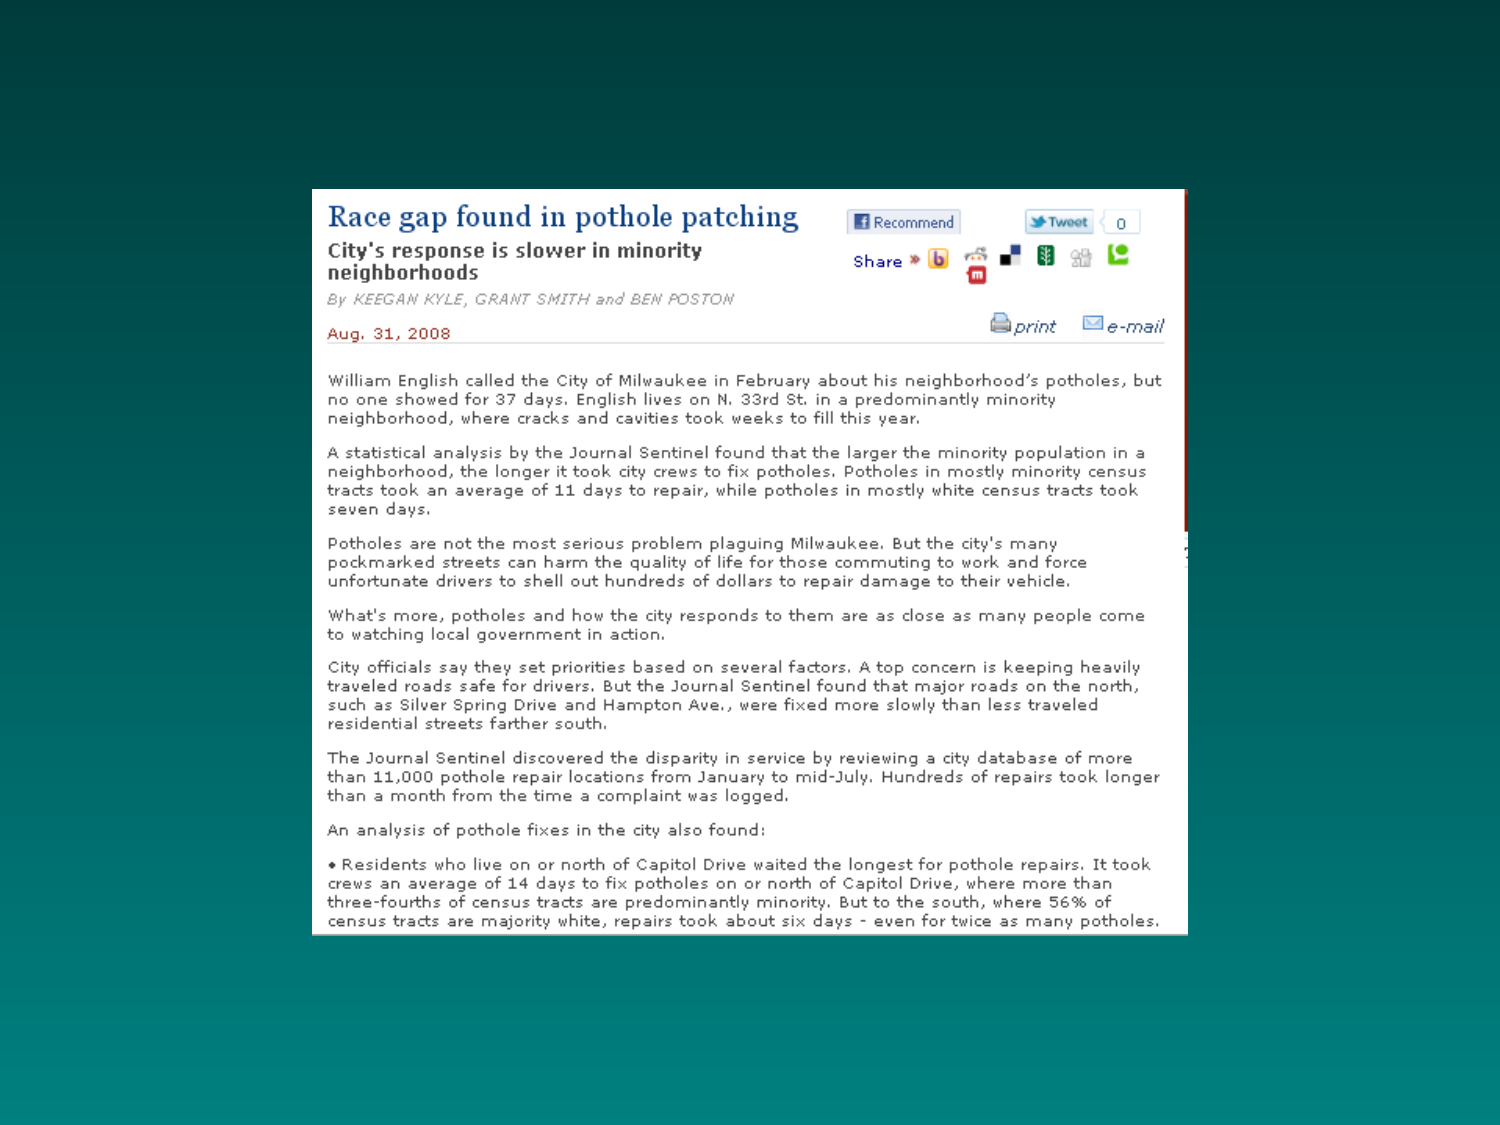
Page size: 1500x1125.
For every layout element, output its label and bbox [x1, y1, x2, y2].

picture [312, 189, 1188, 936]
